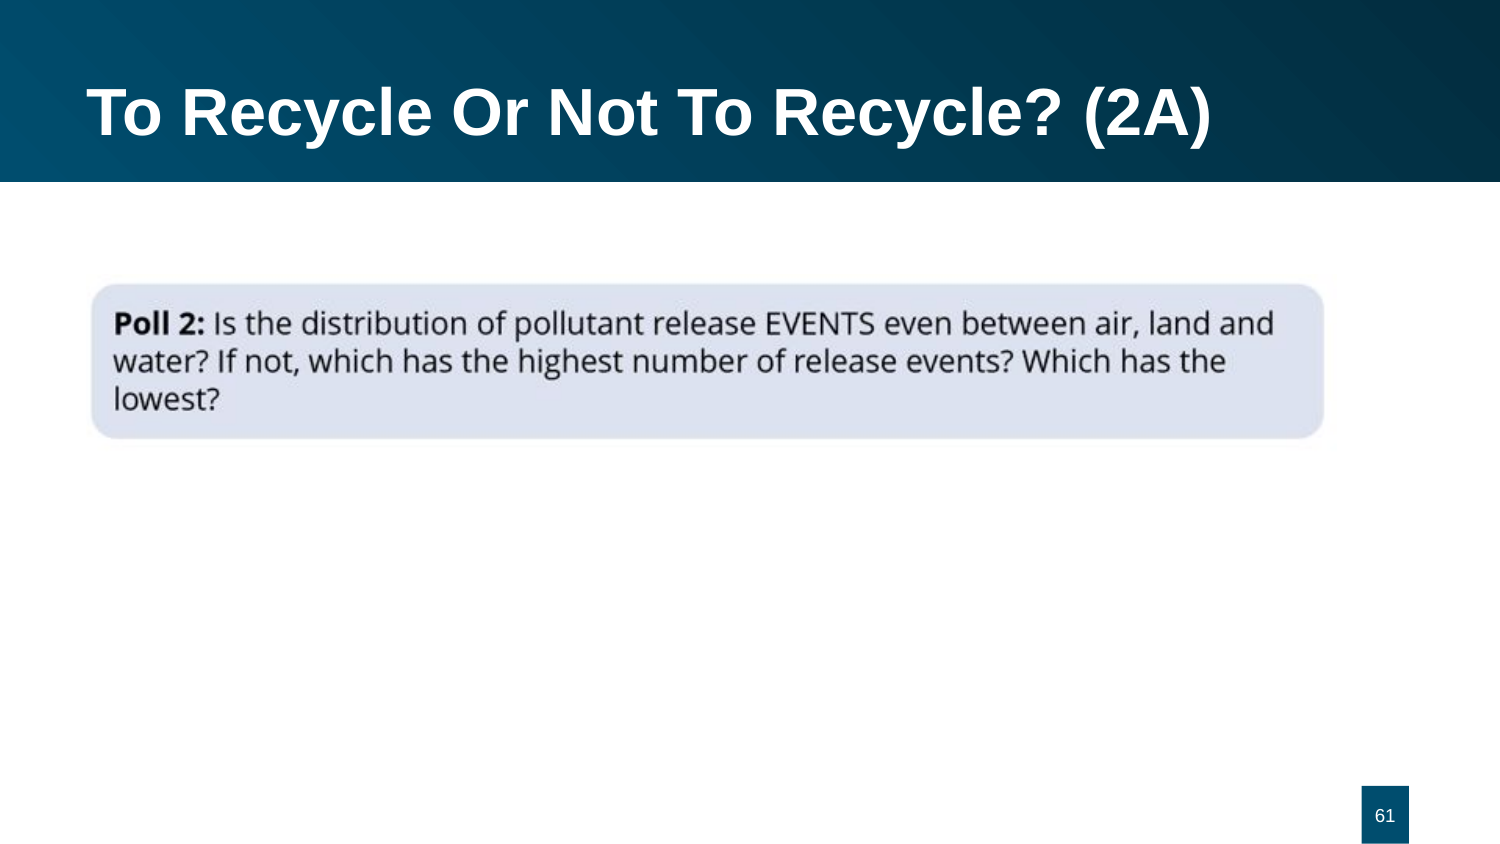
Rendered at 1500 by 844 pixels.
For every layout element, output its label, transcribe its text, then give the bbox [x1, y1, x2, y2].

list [86, 274, 1338, 452]
title To Recycle Or Not To Recycle? (2A) [86, 68, 1409, 150]
